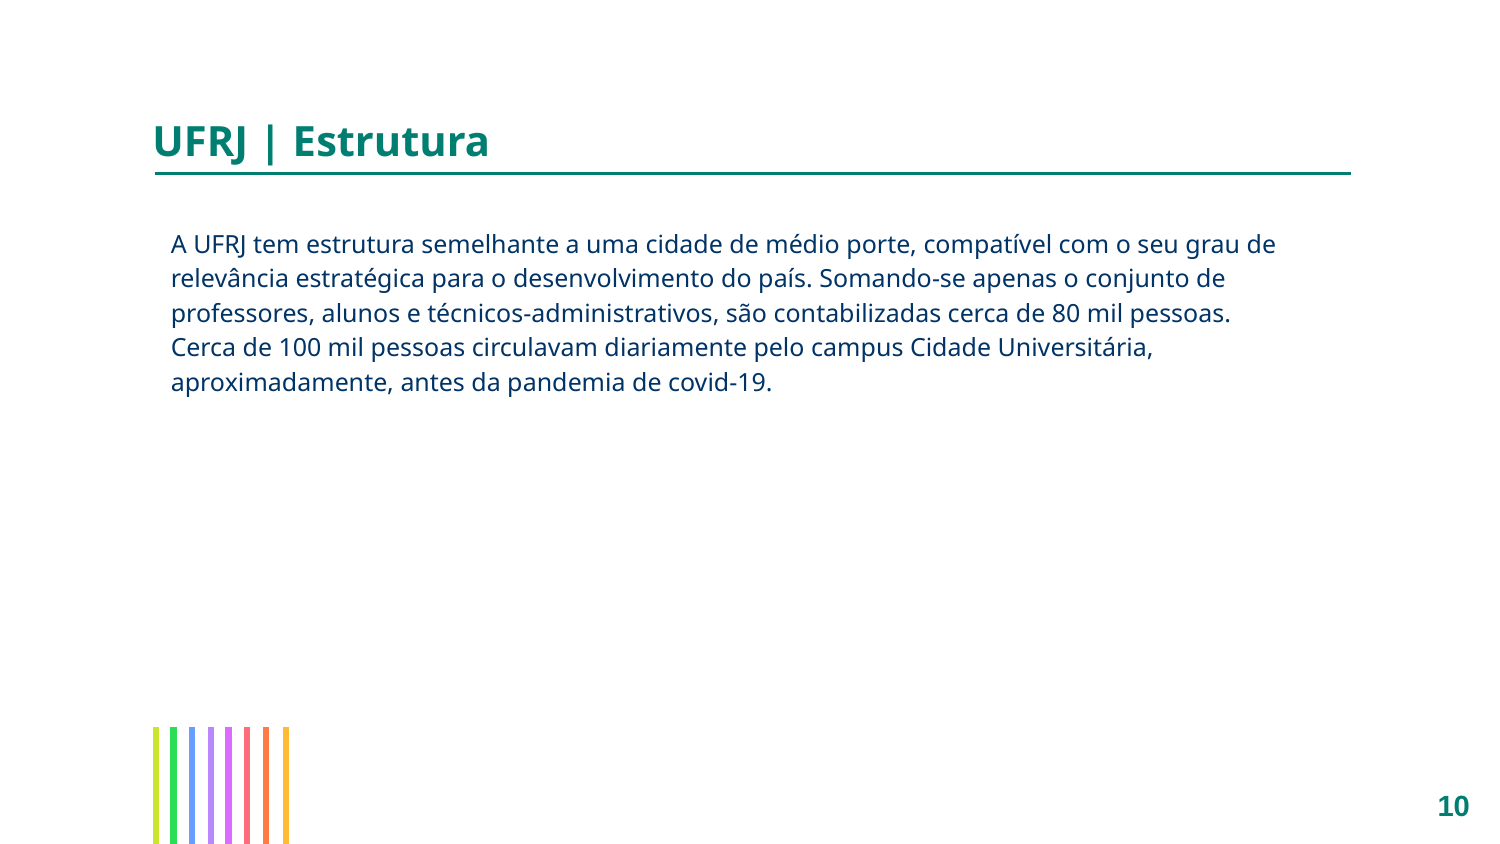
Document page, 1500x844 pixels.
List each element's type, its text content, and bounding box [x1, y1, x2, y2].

list A UFRJ tem estrutura semelhante a uma cidade de médio porte, compatível com o seu grau de relevância estratégica para o desenvolvimento do país. Somando-se apenas o conjunto de professores, alunos e técnicos-administrativos, são contabilizadas cerca de 80 mil pessoas. Cerca de 100 mil pessoas circulavam diariamente pelo campus Cidade Universitária, aproximadamente, antes da pandemia de covid-19. [130, 223, 1324, 680]
title UFRJ | Estrutura [152, 62, 1348, 180]
slide_number 10 [1407, 764, 1500, 844]
